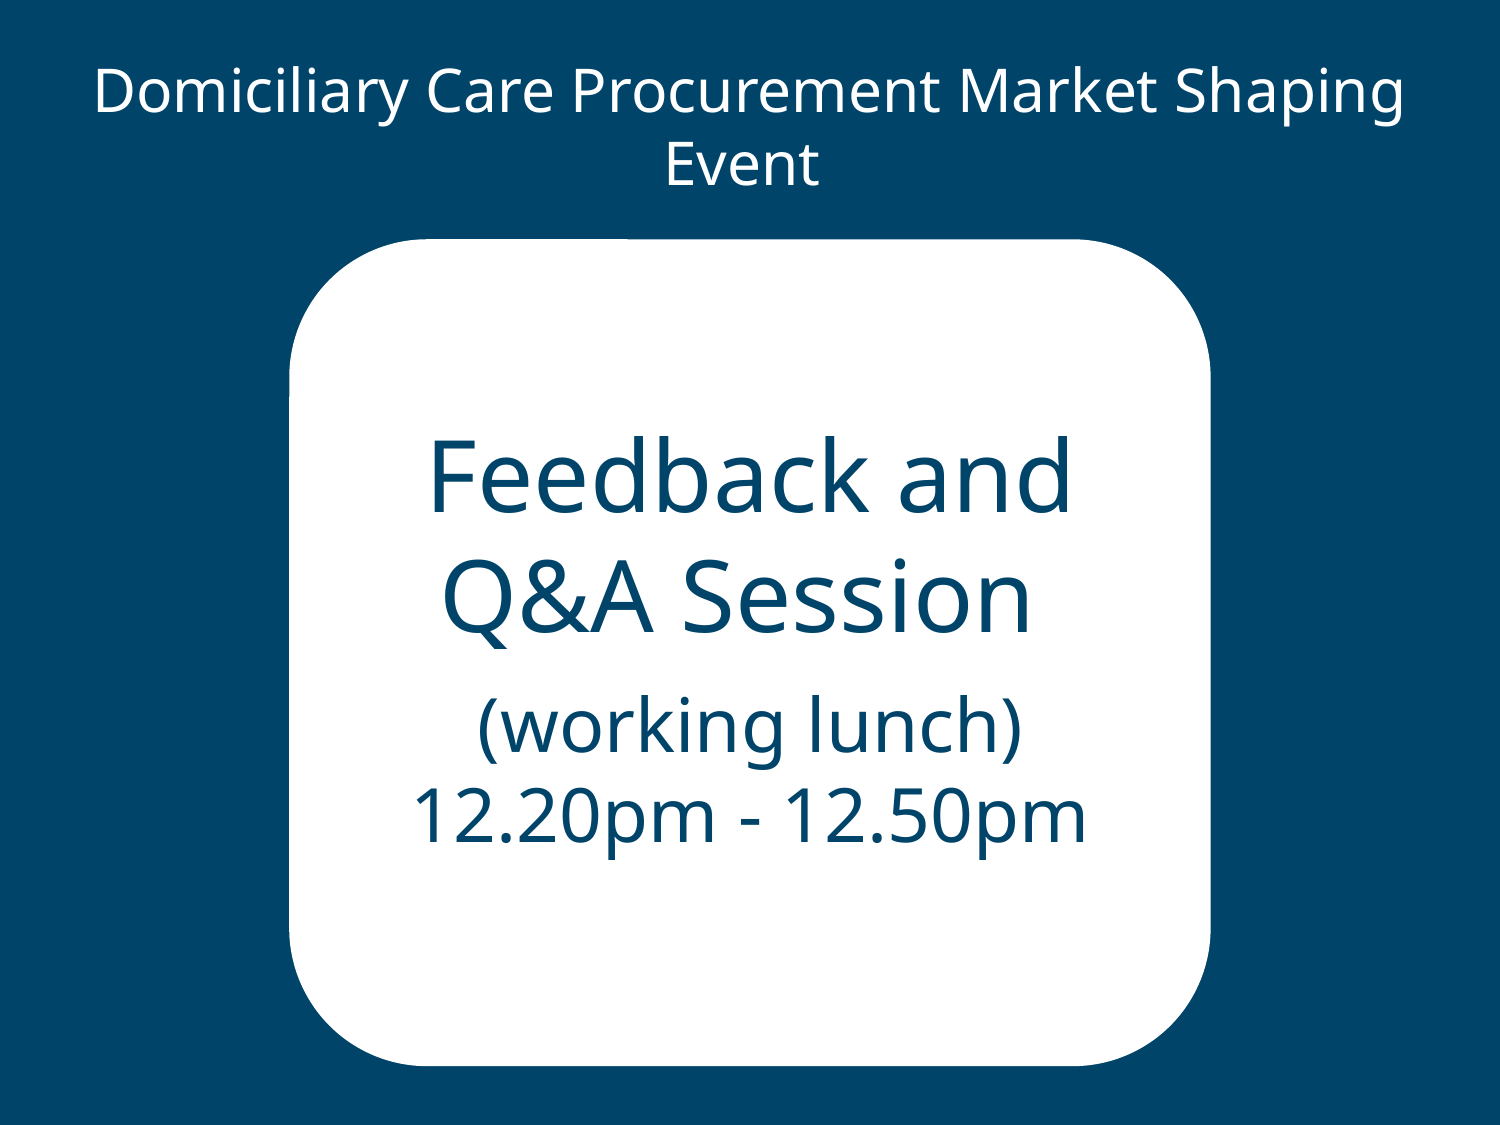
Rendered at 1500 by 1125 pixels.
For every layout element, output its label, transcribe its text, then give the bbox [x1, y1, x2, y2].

text_box Feedback and Q&A Session (working lunch) 12.20pm - 12.50pm [319, 405, 1182, 865]
text_box [287, 237, 1213, 1069]
text_box Domiciliary Care Procurement Market Shaping Event [74, 44, 1425, 233]
